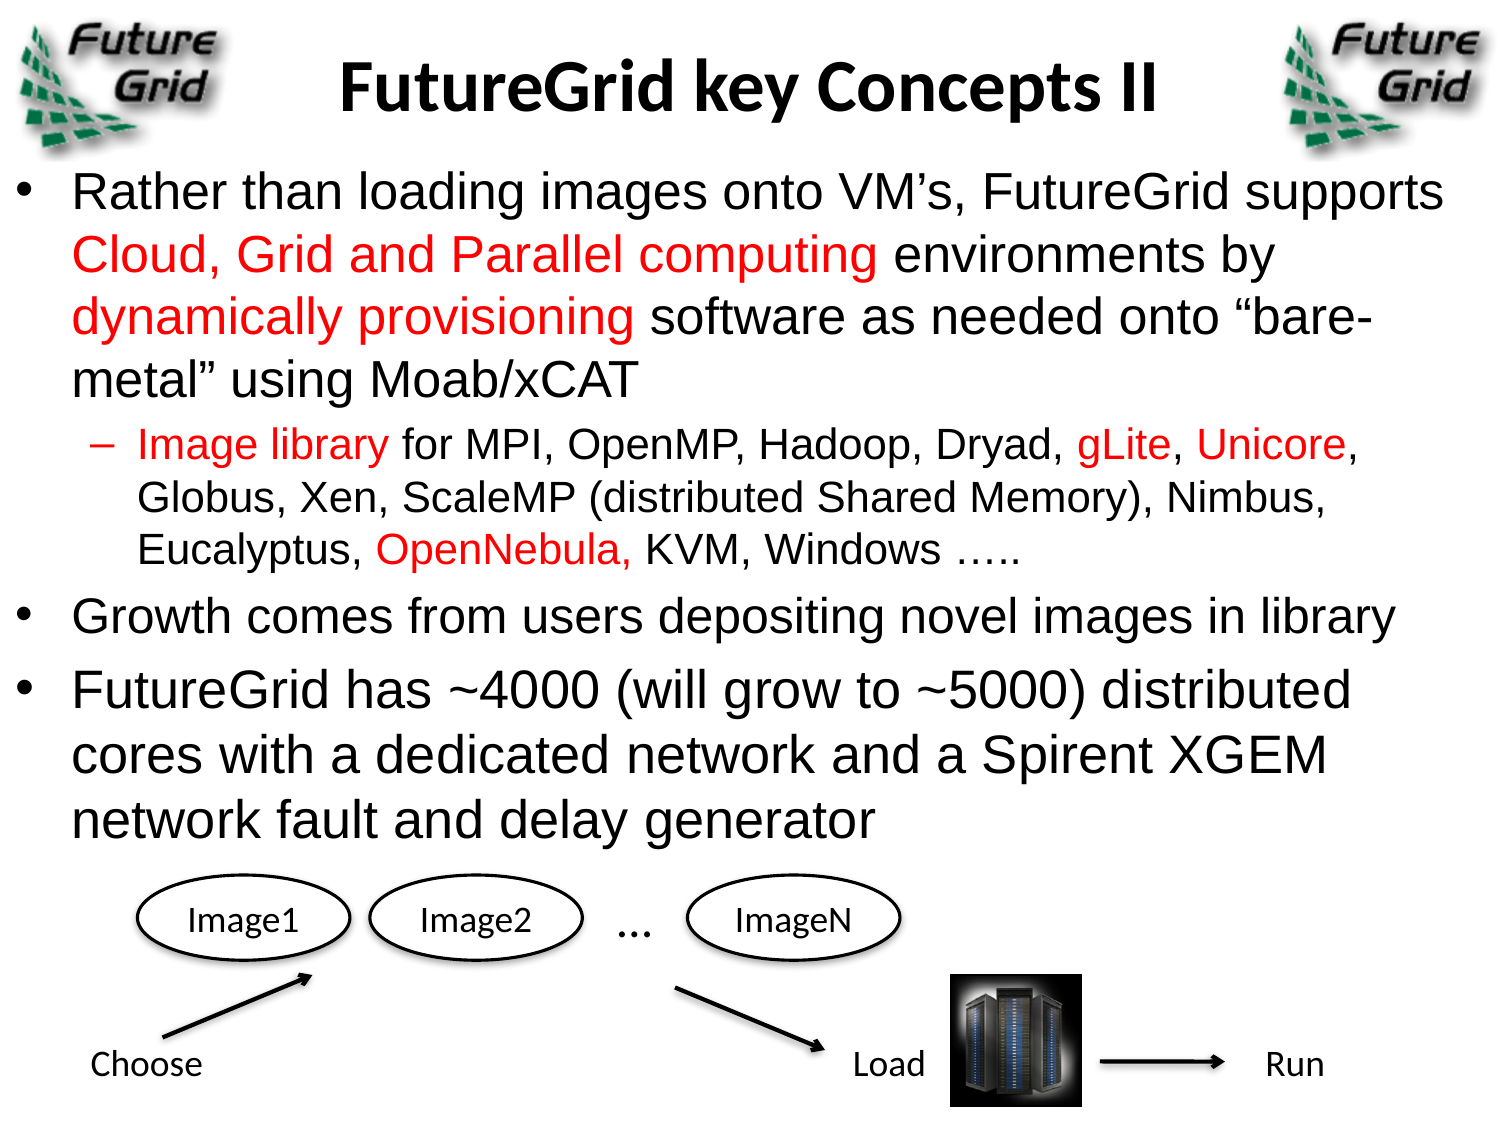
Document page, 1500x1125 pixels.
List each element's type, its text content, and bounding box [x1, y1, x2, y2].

text_box Choose [75, 1031, 219, 1091]
picture [0, 0, 237, 149]
picture [1262, 0, 1500, 149]
picture [949, 974, 1082, 1108]
text_box Run [1250, 1031, 1341, 1091]
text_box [137, 874, 901, 961]
list Rather than loading images onto VM’s, FutureGrid supports Cloud, Grid and Parallel computing environments by dynamically provisioning software as needed onto “bare-metal” using Moab/xCAT Image library for MPI, OpenMP, Hadoop, Dryad, gLite, Unicore, Globus, Xen, ScaleMP (distributed Shared Memory), Nimbus, Eucalyptus, OpenNebula, KVM, Windows ….. Growth comes from users depositing novel images in library FutureGrid has ~4000 (will grow to ~5000) distributed cores with a dedicated network and a Spirent XGEM network fault and delay generator [0, 149, 1500, 1125]
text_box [162, 974, 313, 1038]
title FutureGrid key Concepts II [75, 24, 1425, 138]
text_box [674, 987, 826, 1051]
text_box Load [838, 1031, 942, 1091]
